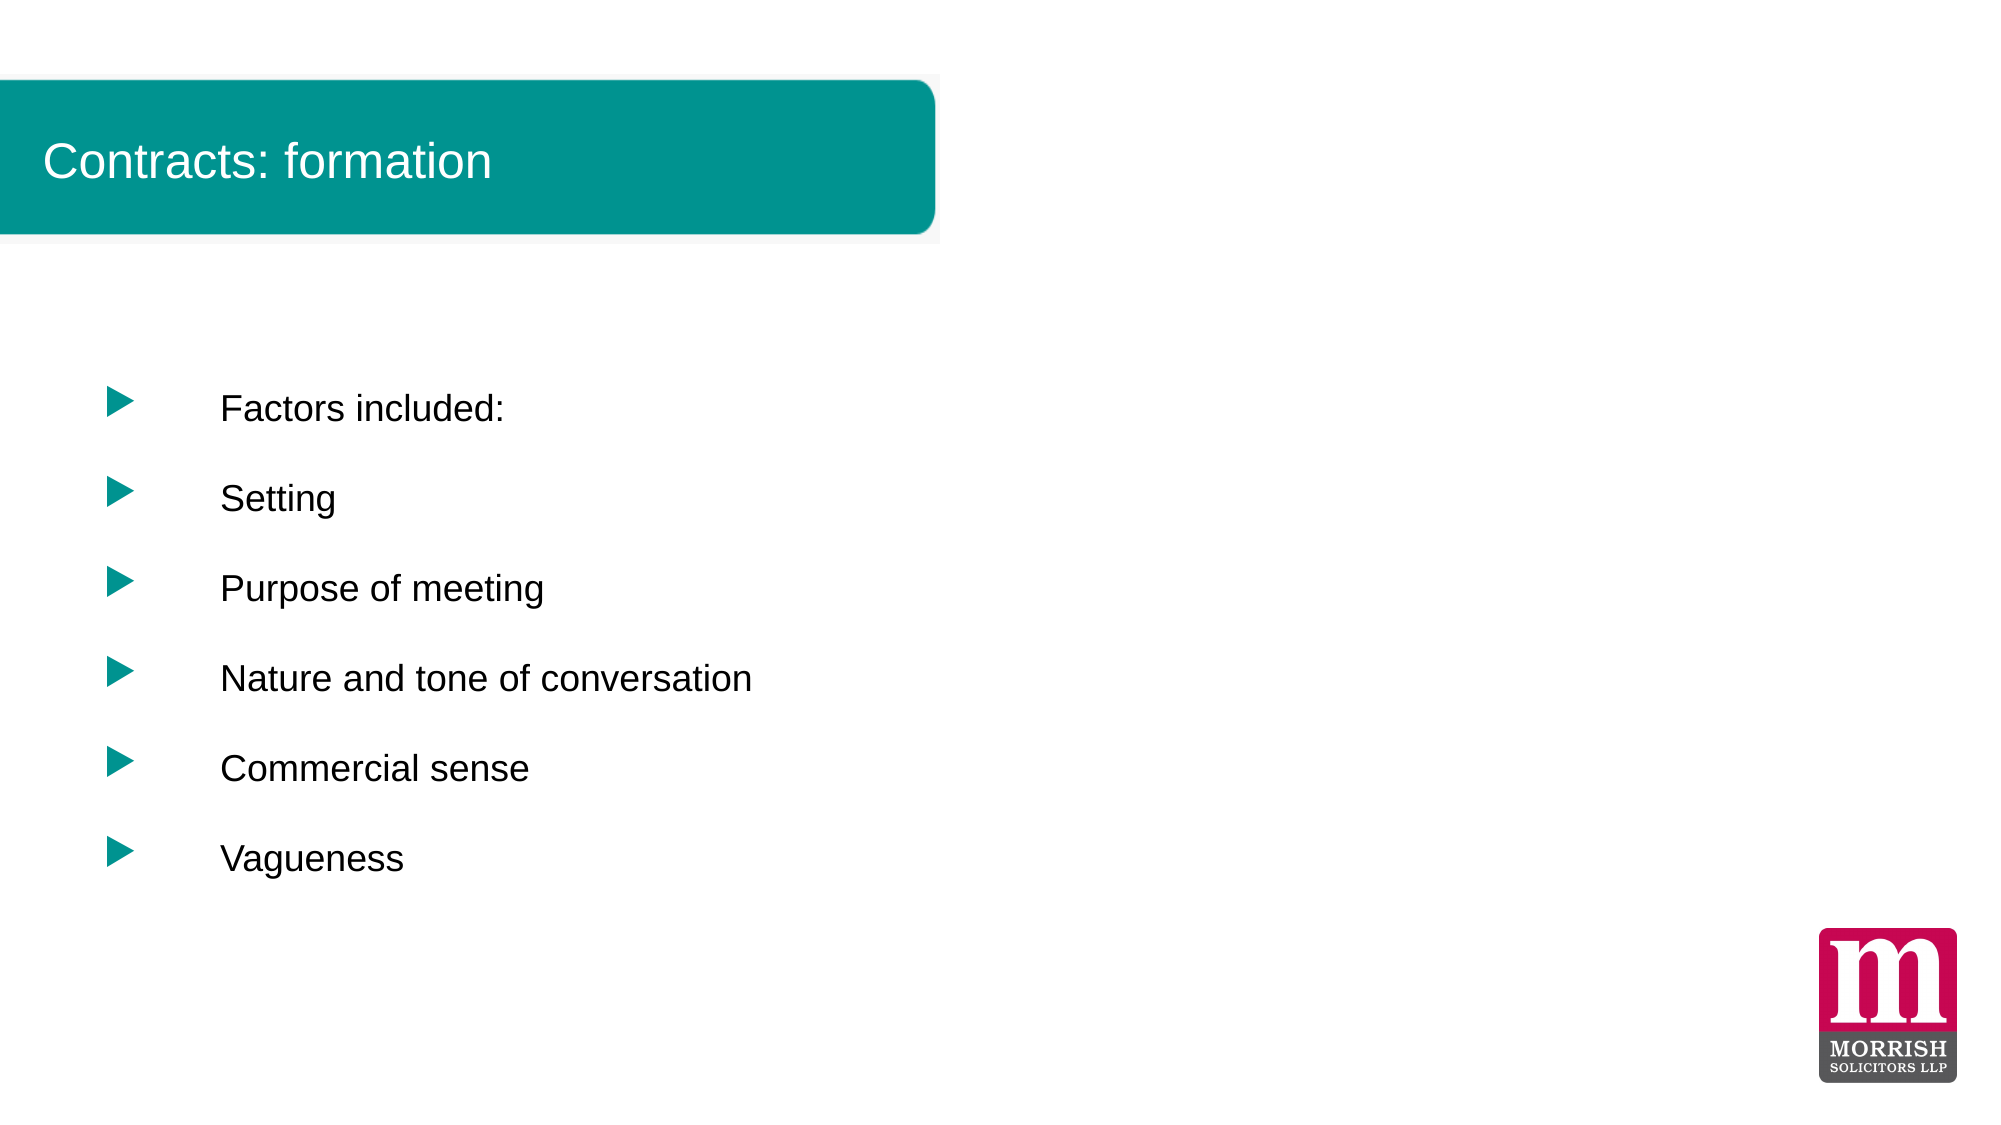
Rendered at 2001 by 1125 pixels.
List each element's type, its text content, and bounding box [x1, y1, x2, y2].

picture [1819, 928, 1957, 1083]
picture [0, 74, 940, 244]
text_box Factors included: Setting Purpose of meeting Nature and tone of conversation Commercial sense Vagueness [0, 331, 1760, 887]
